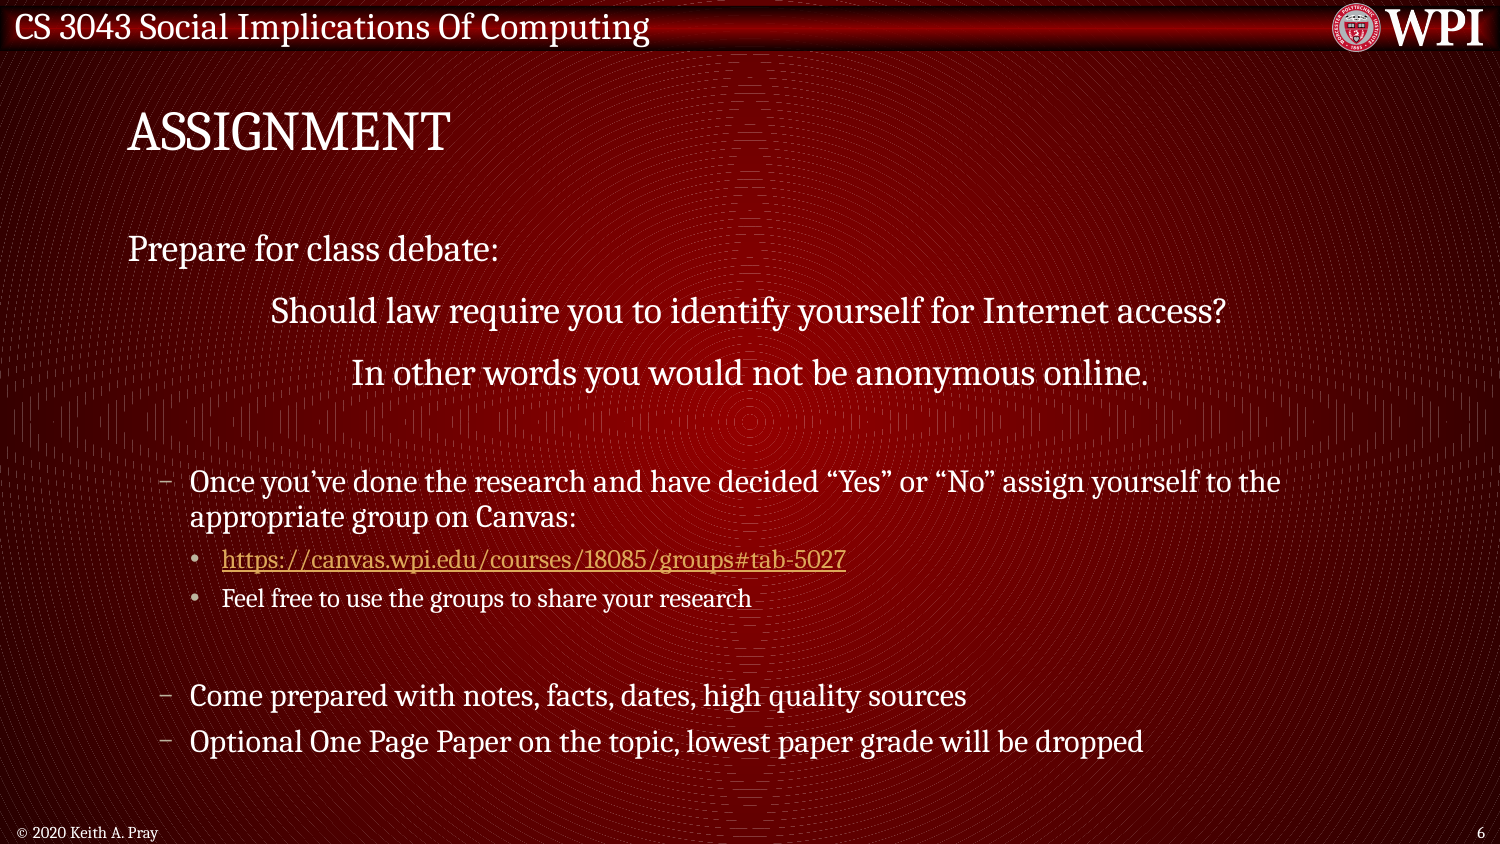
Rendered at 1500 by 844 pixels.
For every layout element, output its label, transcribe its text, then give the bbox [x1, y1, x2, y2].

footer © 2020 Keith A. Pray [0, 819, 913, 844]
slide_number 6 [1397, 819, 1500, 844]
title Assignment [112, 59, 1388, 210]
picture [1332, 3, 1483, 52]
list Prepare for class debate: Should law require you to identify yourself for Internet access? In other words you would not be anonymous online. Once you’ve done the research and have decided “Yes” or “No” assign yourself to the appropriate group on Canvas: https://canvas.wpi.edu/courses/18085/groups#tab-5027 Feel free to use the groups to share your research Come prepared with notes, facts, dates, high quality sources Optional One Page Paper on the topic, lowest paper grade will be dropped [112, 221, 1388, 772]
